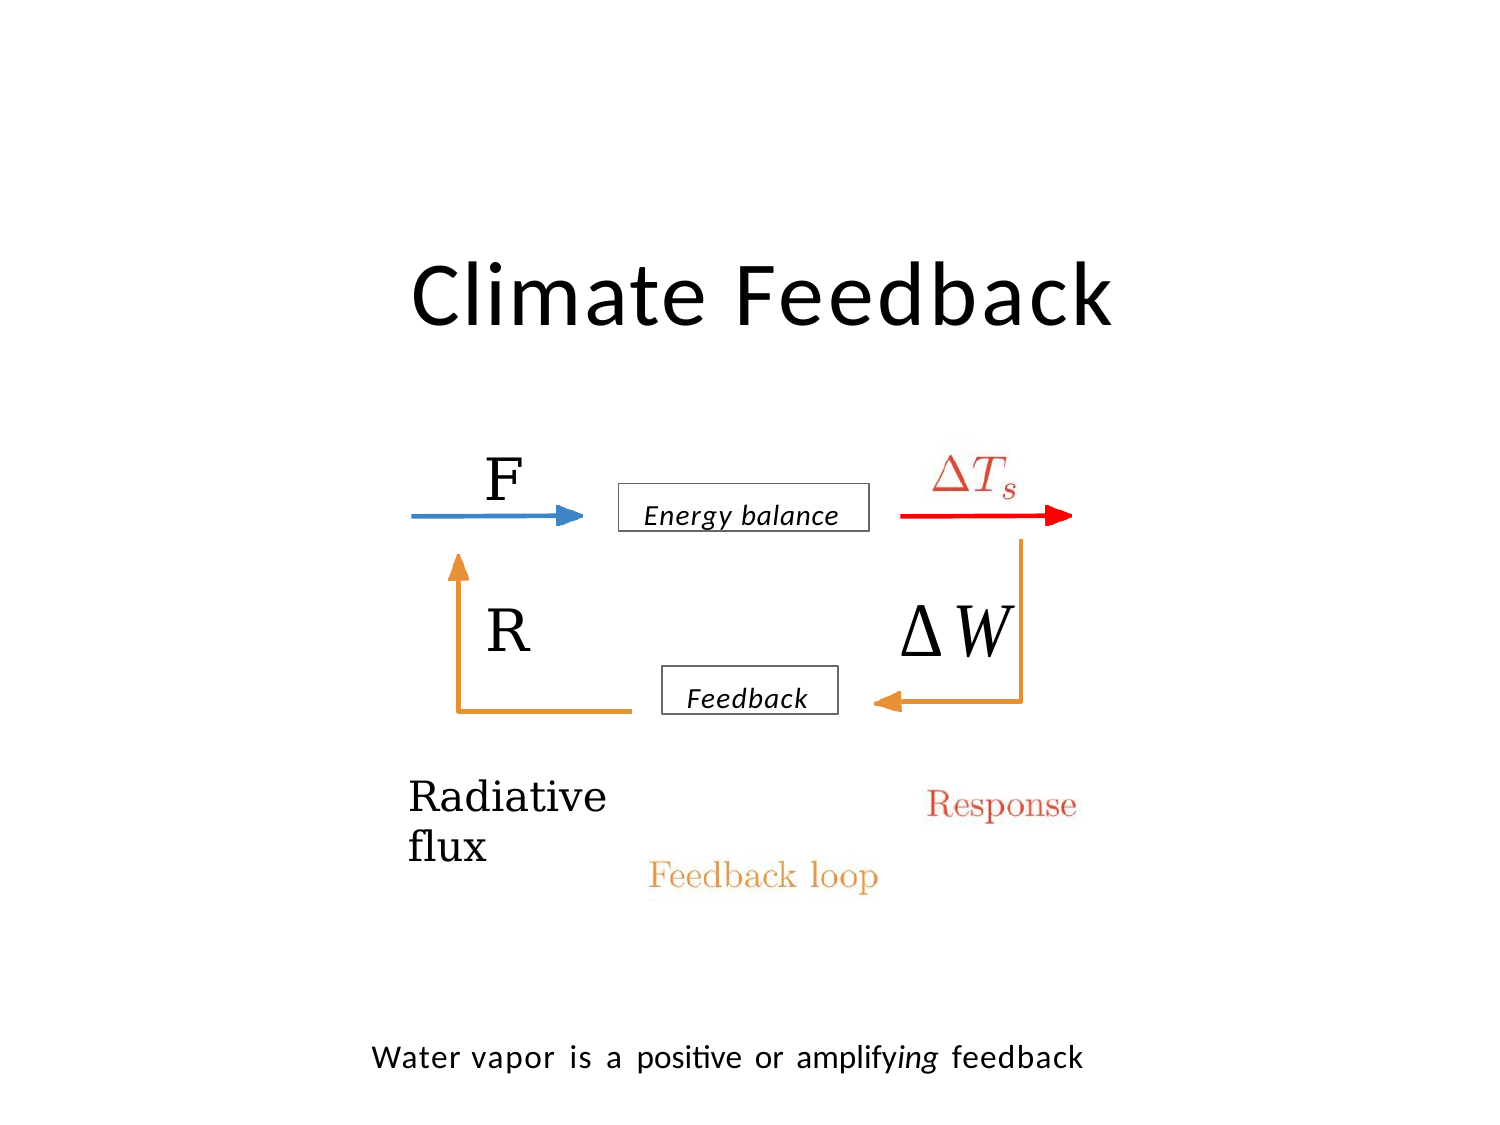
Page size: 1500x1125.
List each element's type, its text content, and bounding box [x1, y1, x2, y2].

picture [920, 784, 1082, 825]
text_box F [468, 435, 619, 520]
picture [647, 851, 879, 902]
text_box Water vapor is a positive or amplifying feedback [369, 1032, 1163, 1075]
title Climate Feedback [75, 175, 1425, 383]
picture [556, 505, 583, 527]
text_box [448, 553, 635, 714]
text_box Feedback [662, 666, 838, 714]
text_box Radiative flux [393, 762, 698, 878]
text_box Energy balance [618, 483, 869, 532]
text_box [897, 439, 1072, 527]
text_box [874, 536, 1024, 713]
